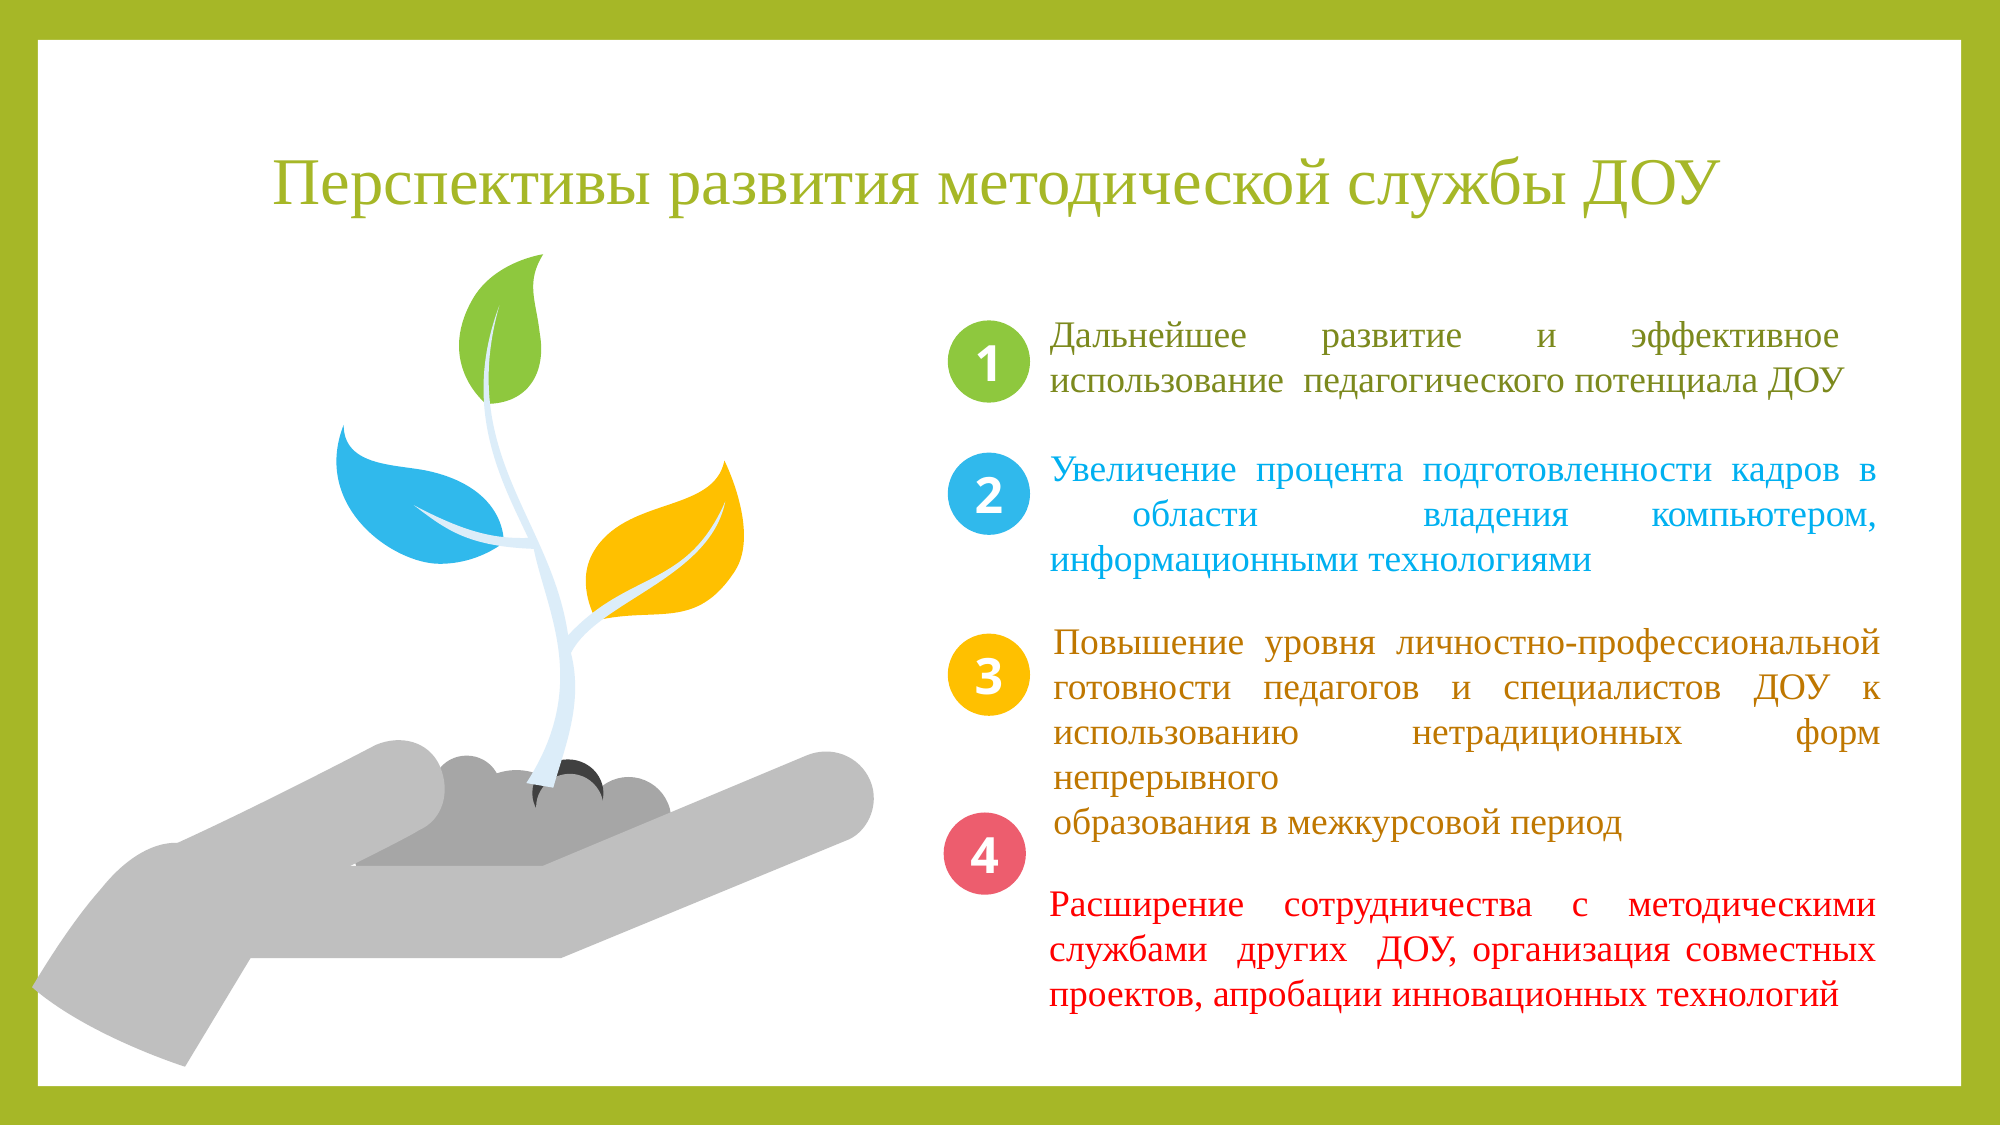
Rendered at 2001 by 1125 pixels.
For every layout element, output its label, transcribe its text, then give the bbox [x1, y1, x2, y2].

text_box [947, 301, 1893, 409]
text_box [31, 253, 882, 1067]
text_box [943, 812, 1893, 1023]
title Перспективы развития методической службы ДОУ [187, 99, 1808, 267]
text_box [947, 435, 1893, 588]
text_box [947, 609, 1897, 820]
